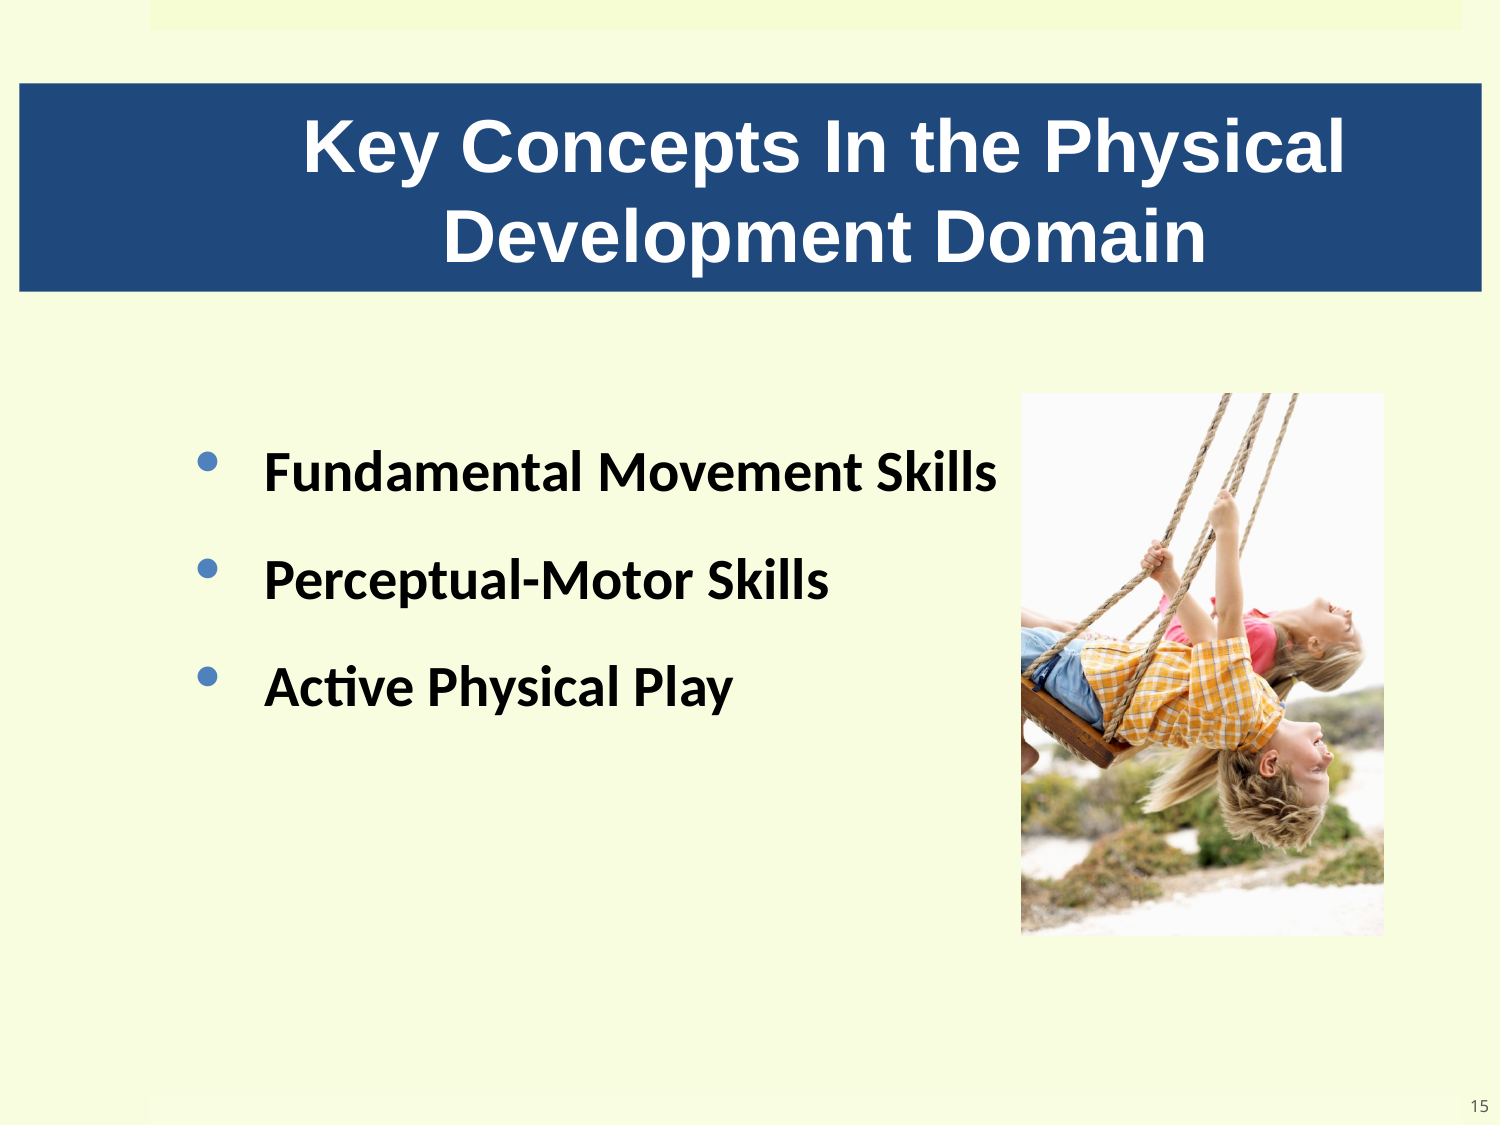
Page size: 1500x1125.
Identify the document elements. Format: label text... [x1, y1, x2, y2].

title Key Concepts In the Physical Development Domain [19, 83, 1482, 292]
picture [1021, 392, 1384, 937]
list Fundamental Movement Skills Perceptual-Motor Skills Active Physical Play [182, 425, 1432, 1029]
slide_number 15 [1441, 1077, 1500, 1125]
